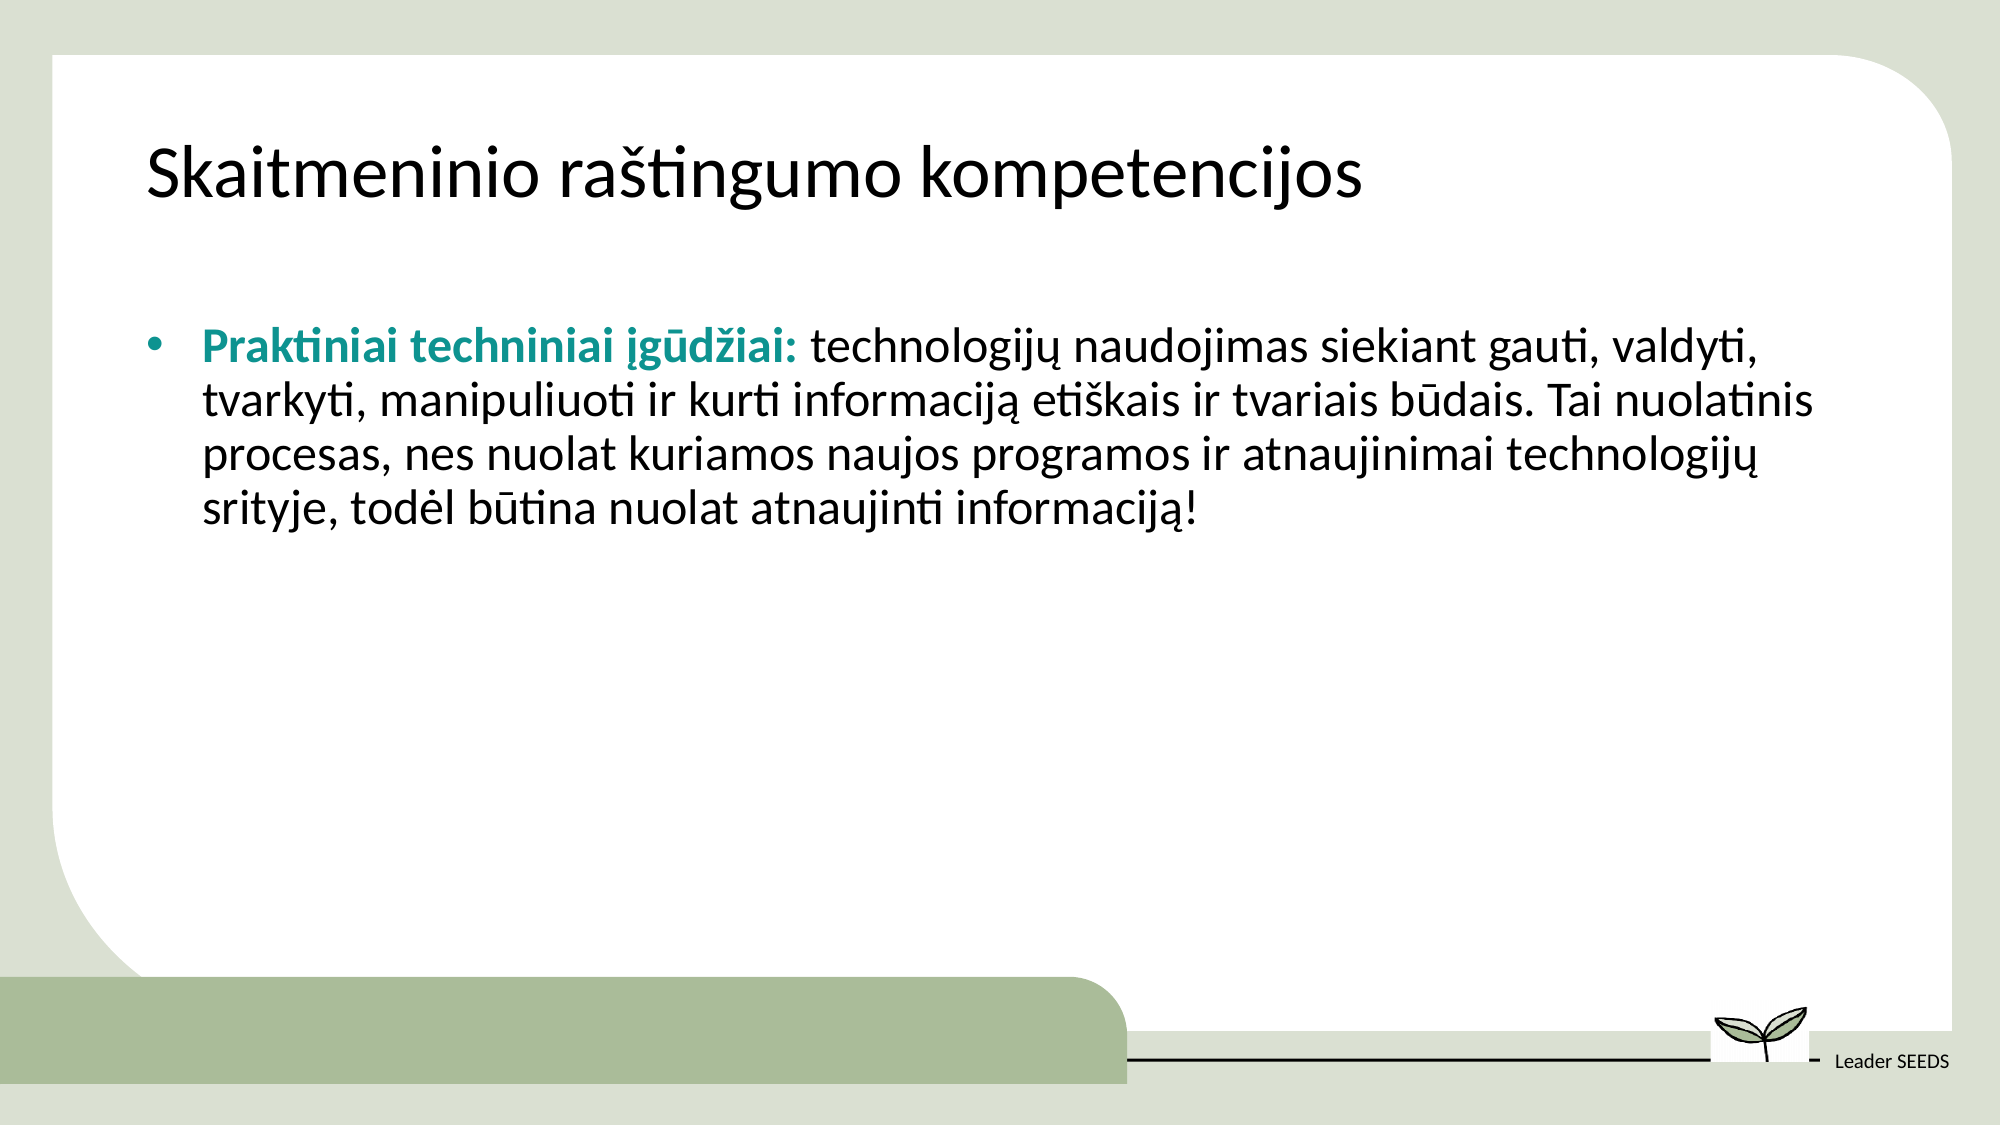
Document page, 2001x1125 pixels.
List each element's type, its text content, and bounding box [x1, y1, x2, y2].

list Praktiniai techniniai įgūdžiai: technologijų naudojimas siekiant gauti, valdyti, tvarkyti, manipuliuoti ir kurti informaciją etiškais ir tvariais būdais. Tai nuolatinis procesas, nes nuolat kuriamos naujos programos ir atnaujinimai technologijų srityje, todėl būtina nuolat atnaujinti informaciją! [130, 311, 1869, 968]
picture [1710, 1000, 1810, 1062]
list Skaitmeninio raštingumo kompetencijos [130, 124, 1869, 257]
